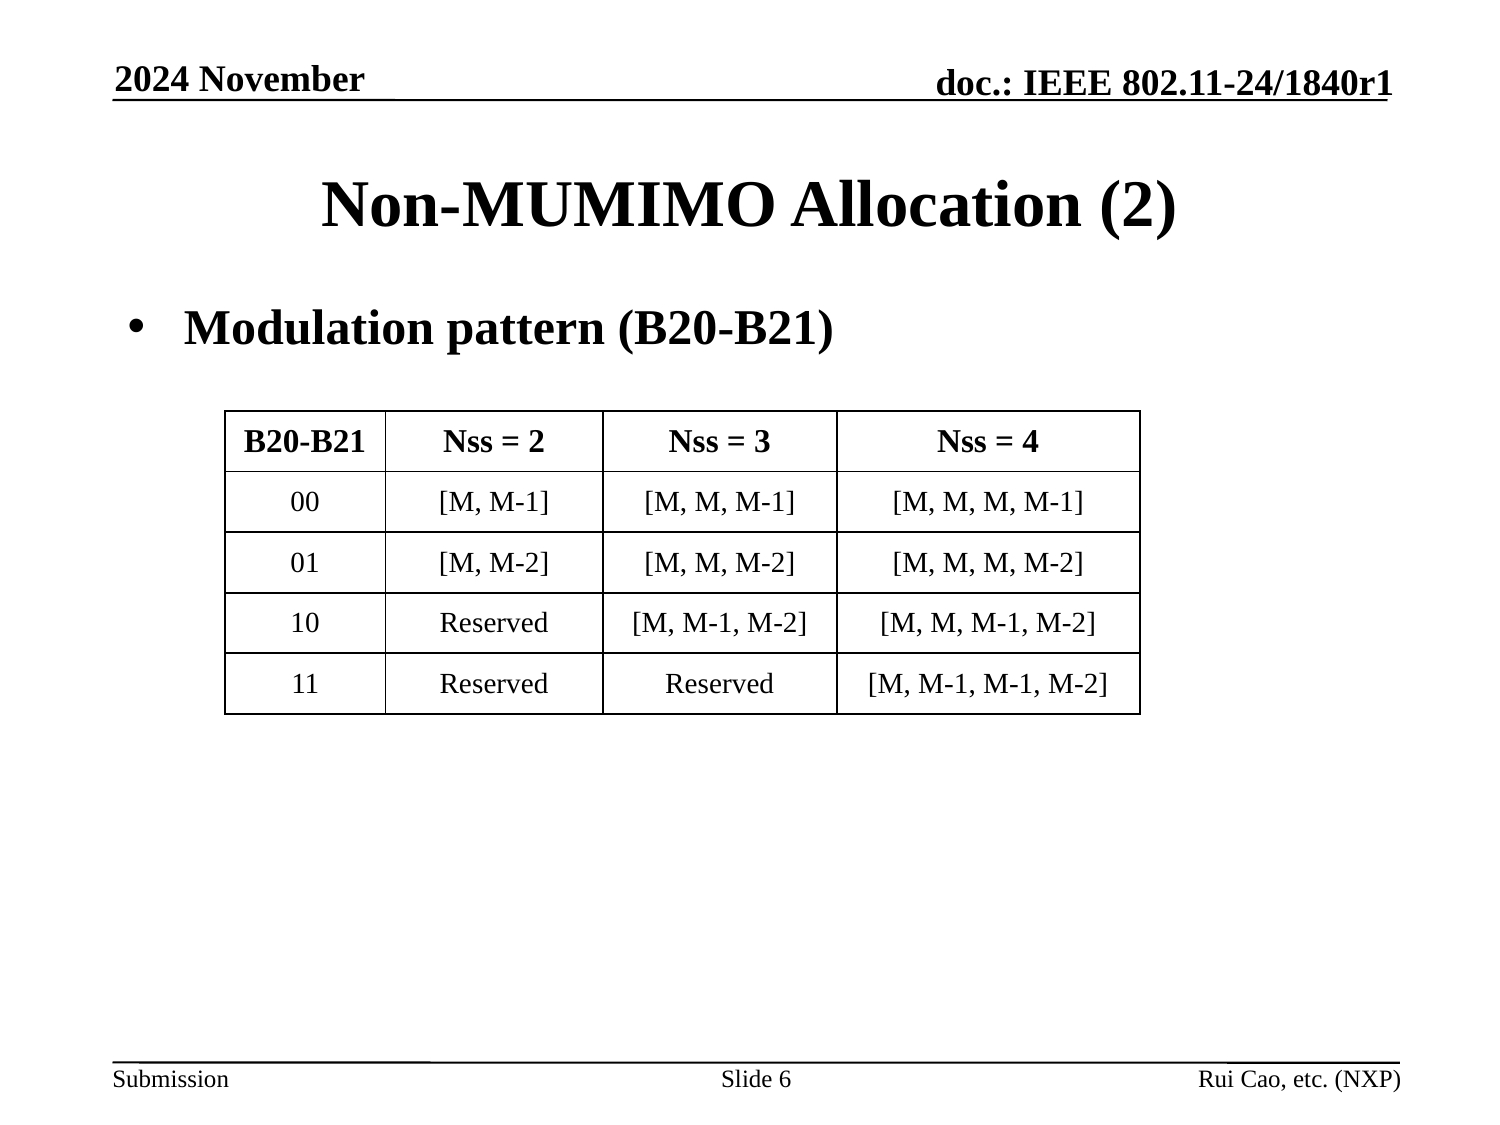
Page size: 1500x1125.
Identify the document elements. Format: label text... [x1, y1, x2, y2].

table_cell [M, M, M-1] [604, 472, 836, 531]
table_header Nss = 2 [386, 412, 602, 471]
table_cell [M, M, M, M-2] [838, 533, 1139, 592]
table_cell Reserved [604, 654, 836, 713]
table_cell 01 [226, 533, 385, 592]
table_cell [M, M-1, M-1, M-2] [838, 654, 1139, 713]
title Non-MUMIMO Allocation (2) [112, 112, 1388, 286]
table_cell [M, M-1, M-2] [604, 594, 836, 652]
table_cell [M, M, M, M-1] [838, 472, 1139, 531]
table_cell [M, M-2] [386, 533, 602, 592]
slide_number Slide 6 [712, 1061, 800, 1123]
table_cell 11 [226, 654, 385, 713]
table_cell Reserved [386, 594, 602, 652]
table_header Nss = 4 [838, 412, 1139, 471]
table_cell 00 [226, 472, 385, 531]
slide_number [114, 54, 423, 100]
footer Rui Cao, etc. (NXP) [878, 1061, 1402, 1093]
table_cell [M, M, M-2] [604, 533, 836, 592]
list Modulation pattern (B20-B21) [112, 286, 1476, 1071]
table_cell 10 [226, 594, 385, 652]
table_header Nss = 3 [604, 412, 836, 471]
table_header B20-B21 [226, 412, 385, 471]
table_cell [M, M-1] [386, 472, 602, 531]
table_cell [M, M, M-1, M-2] [838, 594, 1139, 652]
table_cell Reserved [386, 654, 602, 713]
